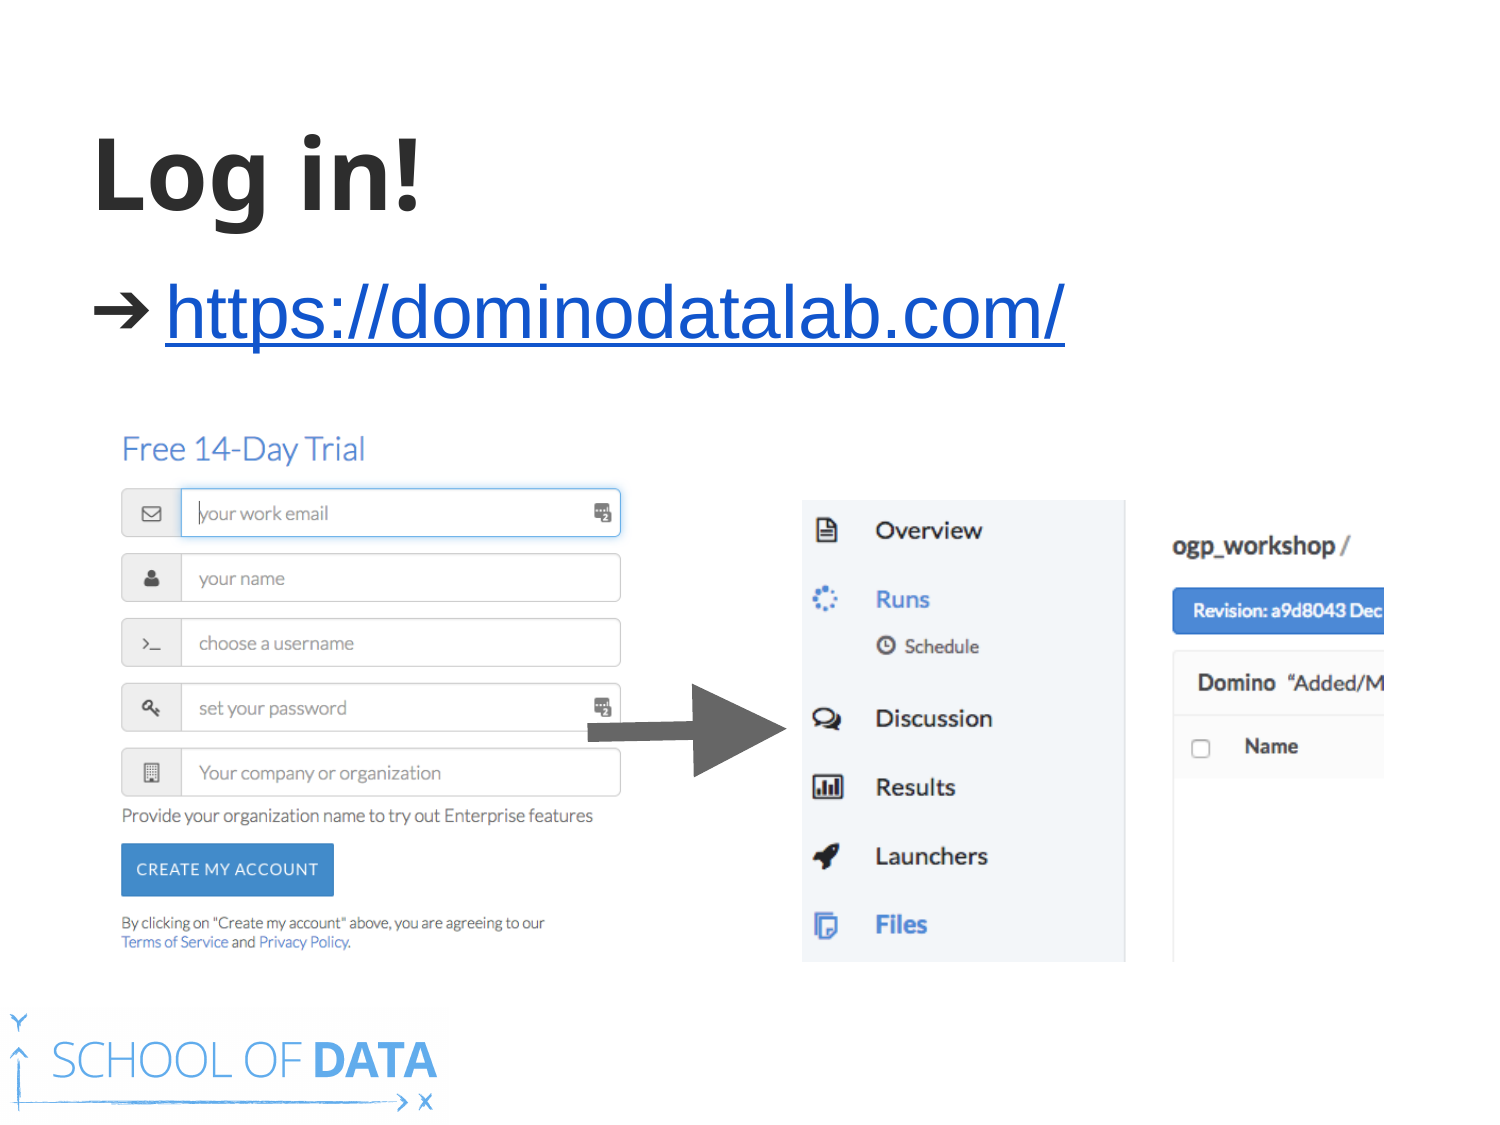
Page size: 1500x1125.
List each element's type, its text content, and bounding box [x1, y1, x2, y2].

list https://dominodatalab.com/ [75, 248, 1425, 401]
picture [0, 1007, 449, 1125]
title Log in! [75, 57, 1425, 246]
picture [801, 499, 1384, 962]
picture [82, 400, 654, 973]
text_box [587, 728, 787, 733]
